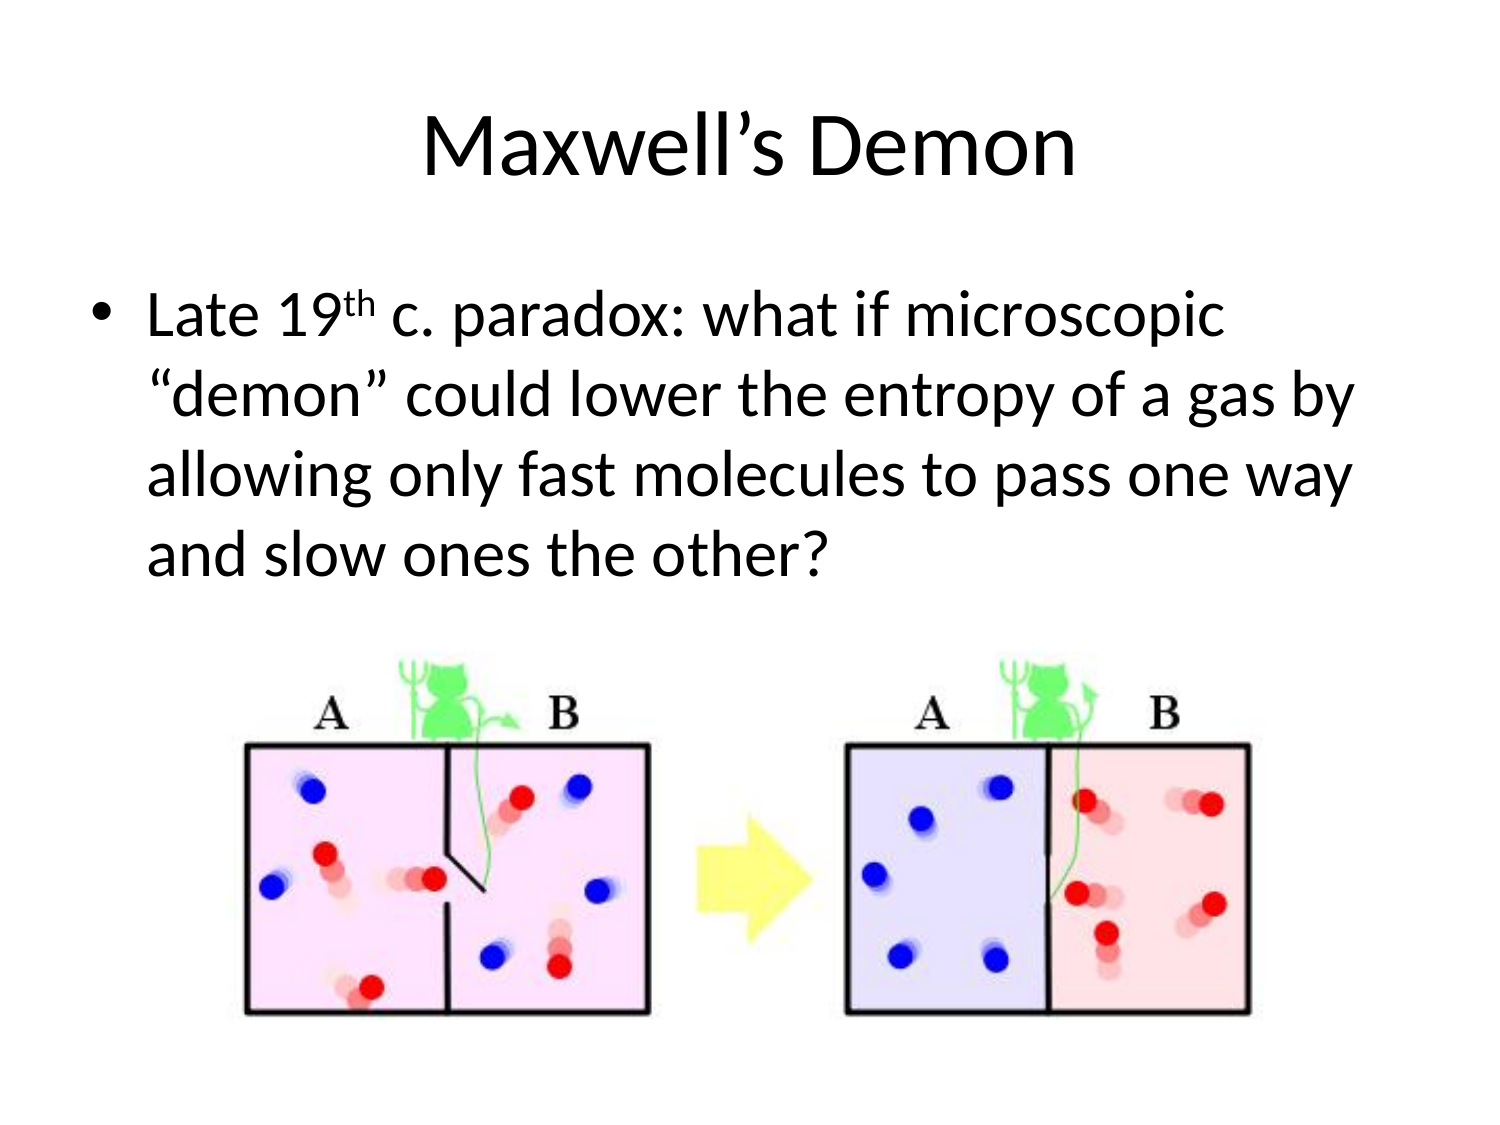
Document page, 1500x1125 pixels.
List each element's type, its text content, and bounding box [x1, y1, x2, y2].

title Maxwell’s Demon [75, 45, 1425, 233]
list Late 19th c. paradox: what if microscopic “demon” could lower the entropy of a gas by allowing only fast molecules to pass one way and slow ones the other? [75, 262, 1425, 620]
picture [195, 618, 1303, 1087]
